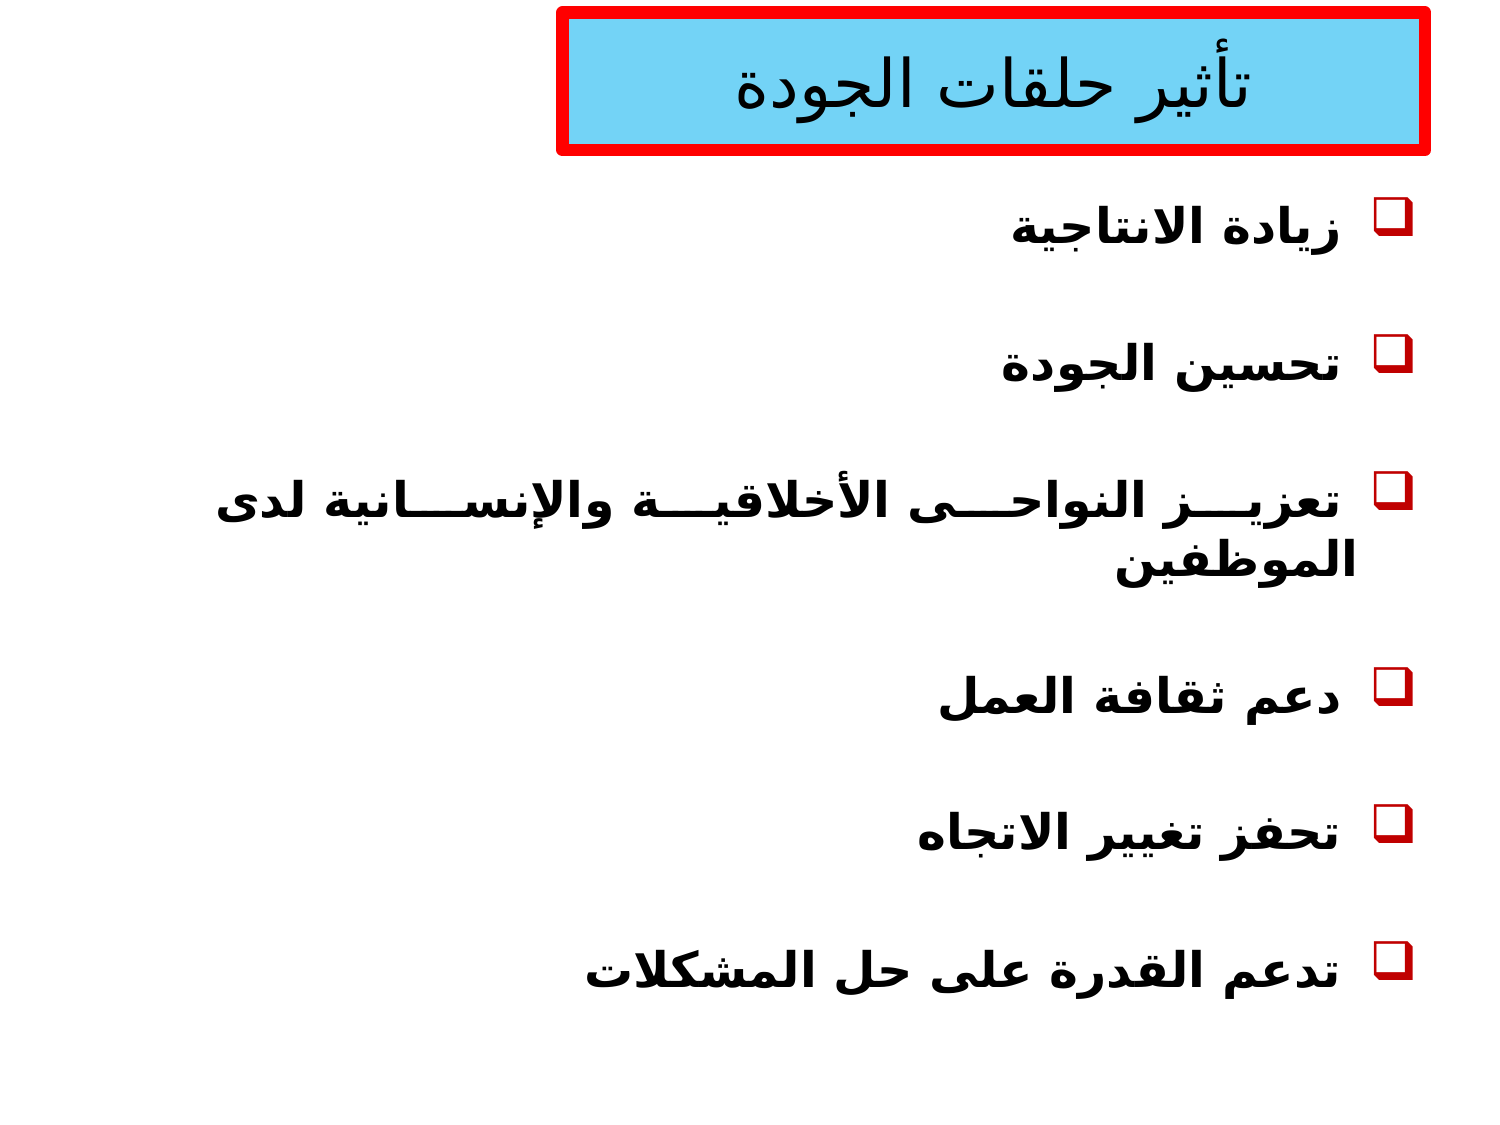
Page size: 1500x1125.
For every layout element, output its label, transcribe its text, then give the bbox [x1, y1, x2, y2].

list زيادة الانتاجية تحسين الجودة تعزيز النواحى الأخلاقية والإنسانية لدى الموظفين دعم ثقافة العمل تحفز تغيير الاتجاه تدعم القدرة على حل المشكلات [200, 187, 1425, 1005]
title تأثير حلقات الجودة [556, 6, 1431, 156]
